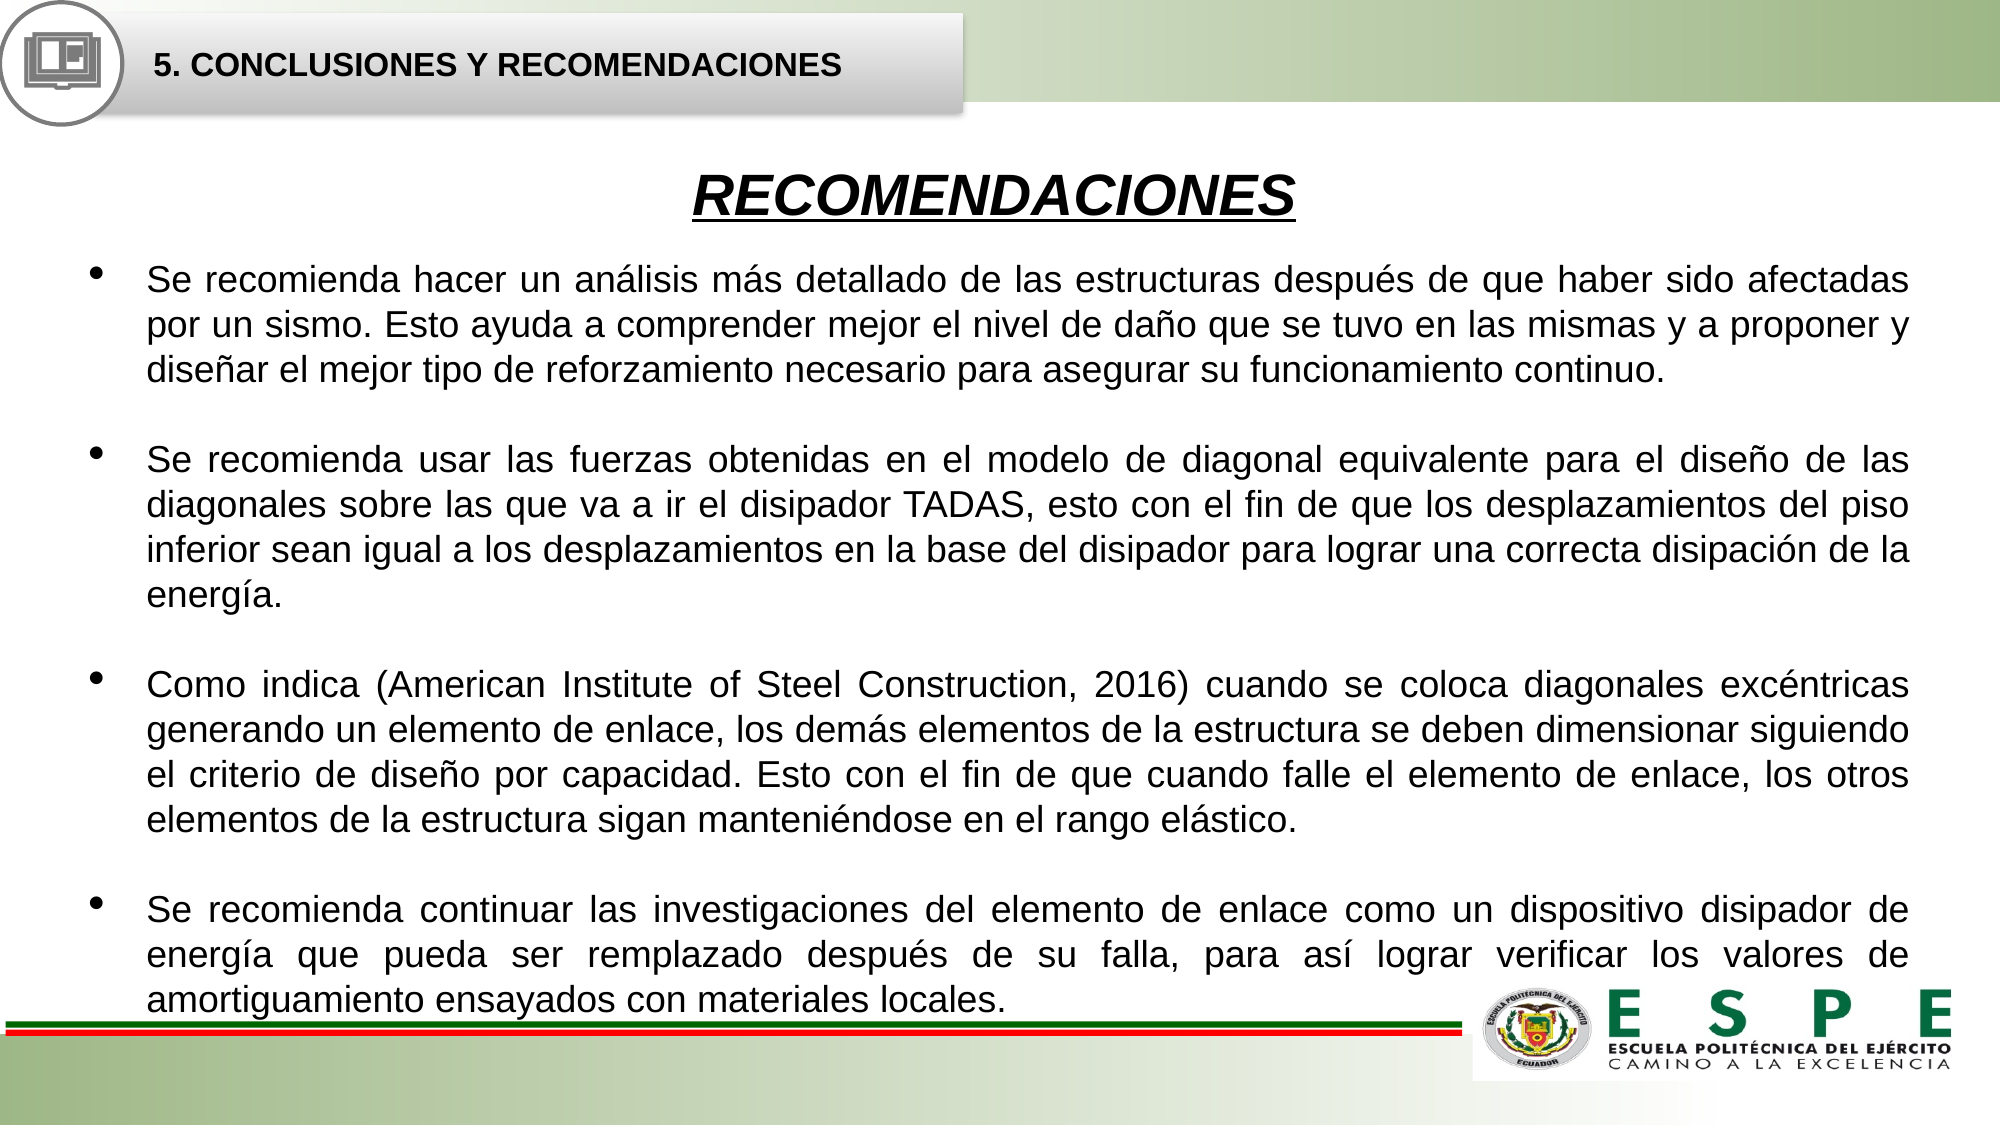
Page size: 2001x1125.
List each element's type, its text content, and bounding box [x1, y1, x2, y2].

text_box RECOMENDACIONES [677, 149, 1323, 235]
text_box Se recomienda hacer un análisis más detallado de las estructuras después de que haber sido afectadas por un sismo. Esto ayuda a comprender mejor el nivel de daño que se tuvo en las mismas y a proponer y diseñar el mejor tipo de reforzamiento necesario para asegurar su funcionamiento continuo. Se recomienda usar las fuerzas obtenidas en el modelo de diagonal equivalente para el diseño de las diagonales sobre las que va a ir el disipador TADAS, esto con el fin de que los desplazamientos del piso inferior sean igual a los desplazamientos en la base del disipador para lograr una correcta disipación de la energía. Como indica (American Institute of Steel Construction, 2016) cuando se coloca diagonales excéntricas generando un elemento de enlace, los demás elementos de la estructura se deben dimensionar siguiendo el criterio de diseño por capacidad. Esto con el fin de que cuando falle el elemento de enlace, los otros elementos de la estructura sigan manteniéndose en el rango elástico. Se recomienda continuar las investigaciones del elemento de enlace como un dispositivo disipador de energía que pueda ser remplazado después de su falla, para así lograr verificar los valores de amortiguamiento ensayados con materiales locales. [75, 247, 1925, 1028]
text_box 5. CONCLUSIONES Y RECOMENDACIONES [101, 13, 963, 113]
picture [1472, 976, 1977, 1081]
picture [22, 21, 102, 100]
text_box [0, 0, 125, 127]
